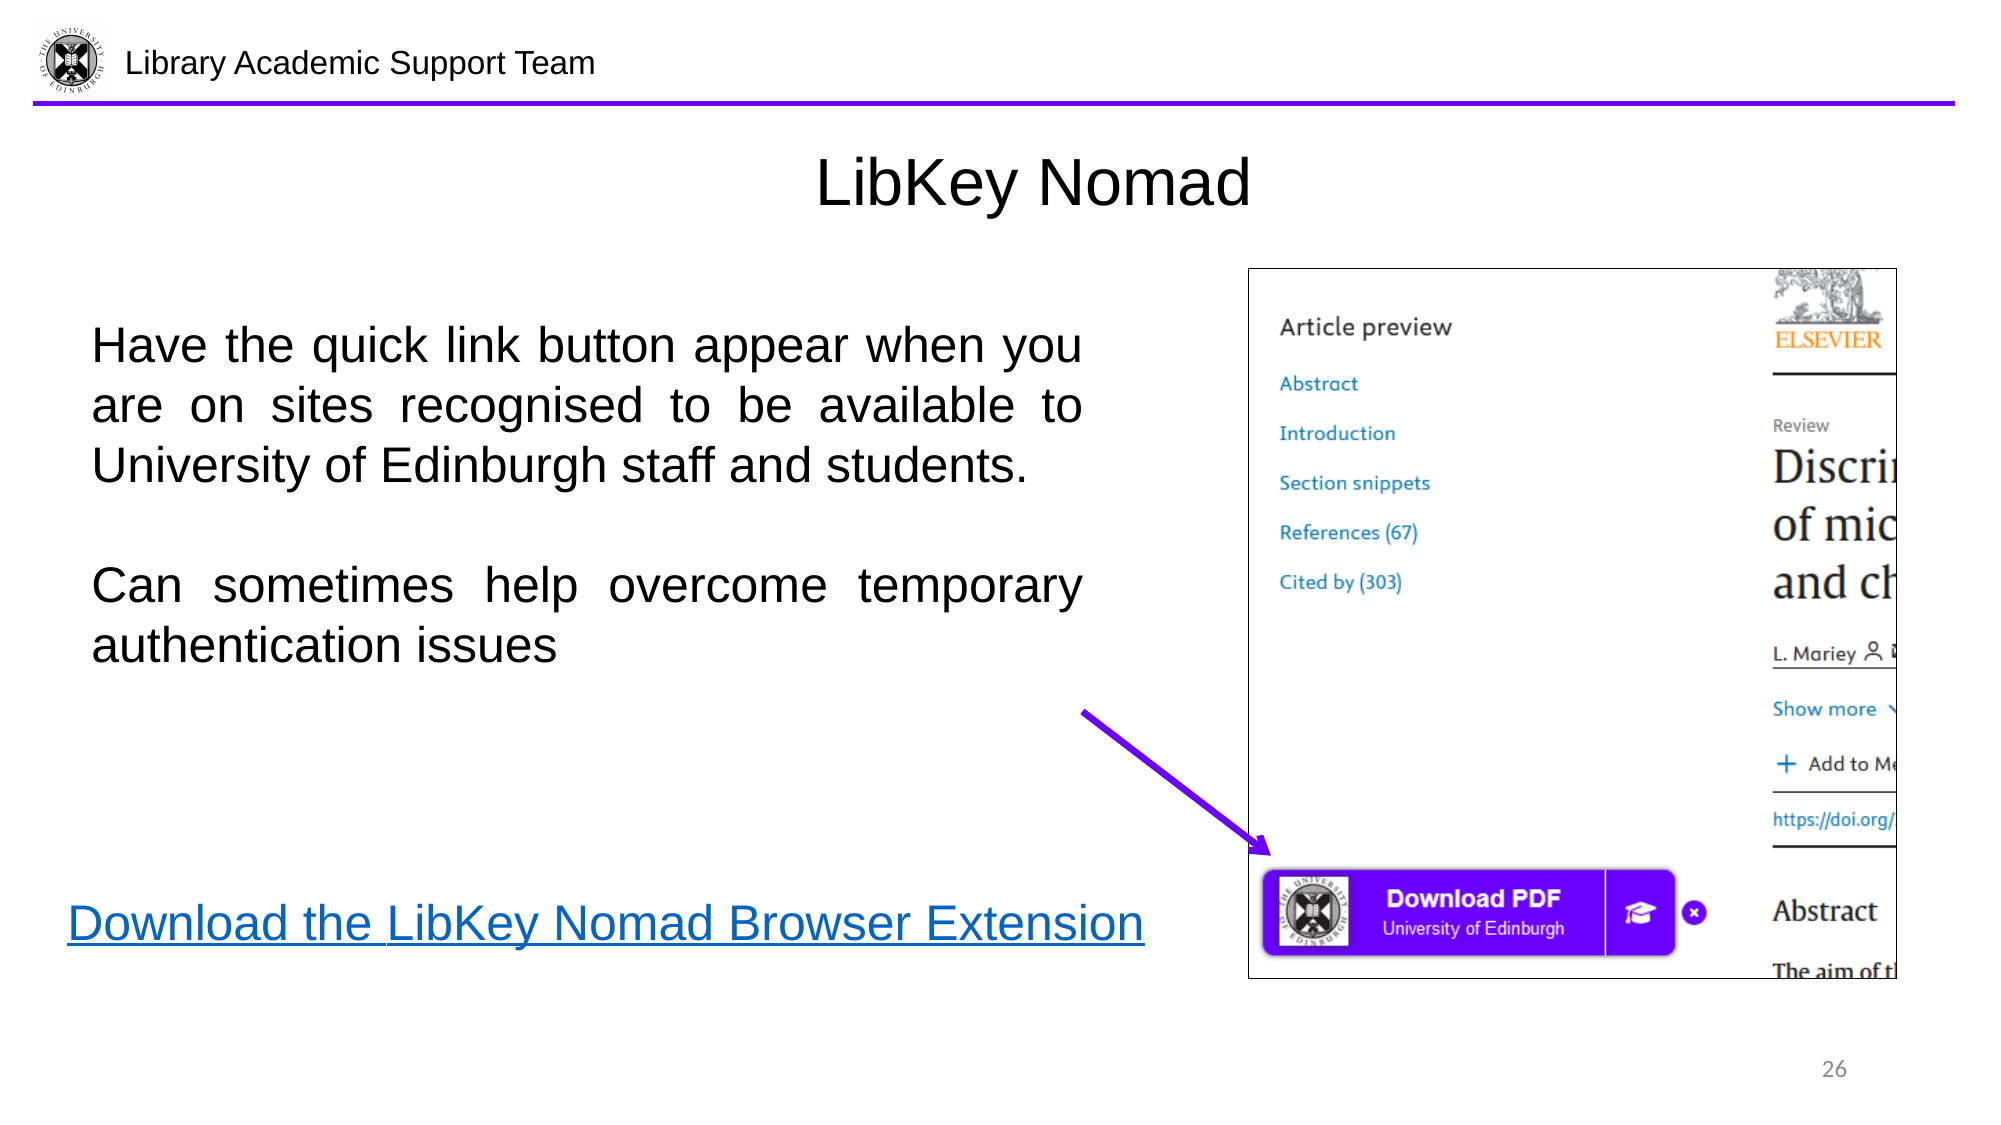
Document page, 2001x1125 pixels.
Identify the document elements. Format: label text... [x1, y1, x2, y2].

picture [1248, 268, 1897, 979]
text_box Have the quick link button appear when you are on sites recognised to be available to University of Edinburgh staff and students. Can sometimes help overcome temporary authentication issues [76, 305, 1099, 681]
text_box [1082, 711, 1271, 856]
text_box Library Academic Support Team [110, 33, 1619, 89]
slide_number 26 [1794, 1042, 1863, 1092]
text_box Download the LibKey Nomad Browser Extension [52, 882, 1194, 958]
picture [33, 22, 110, 100]
title LibKey Nomad [112, 132, 1956, 236]
